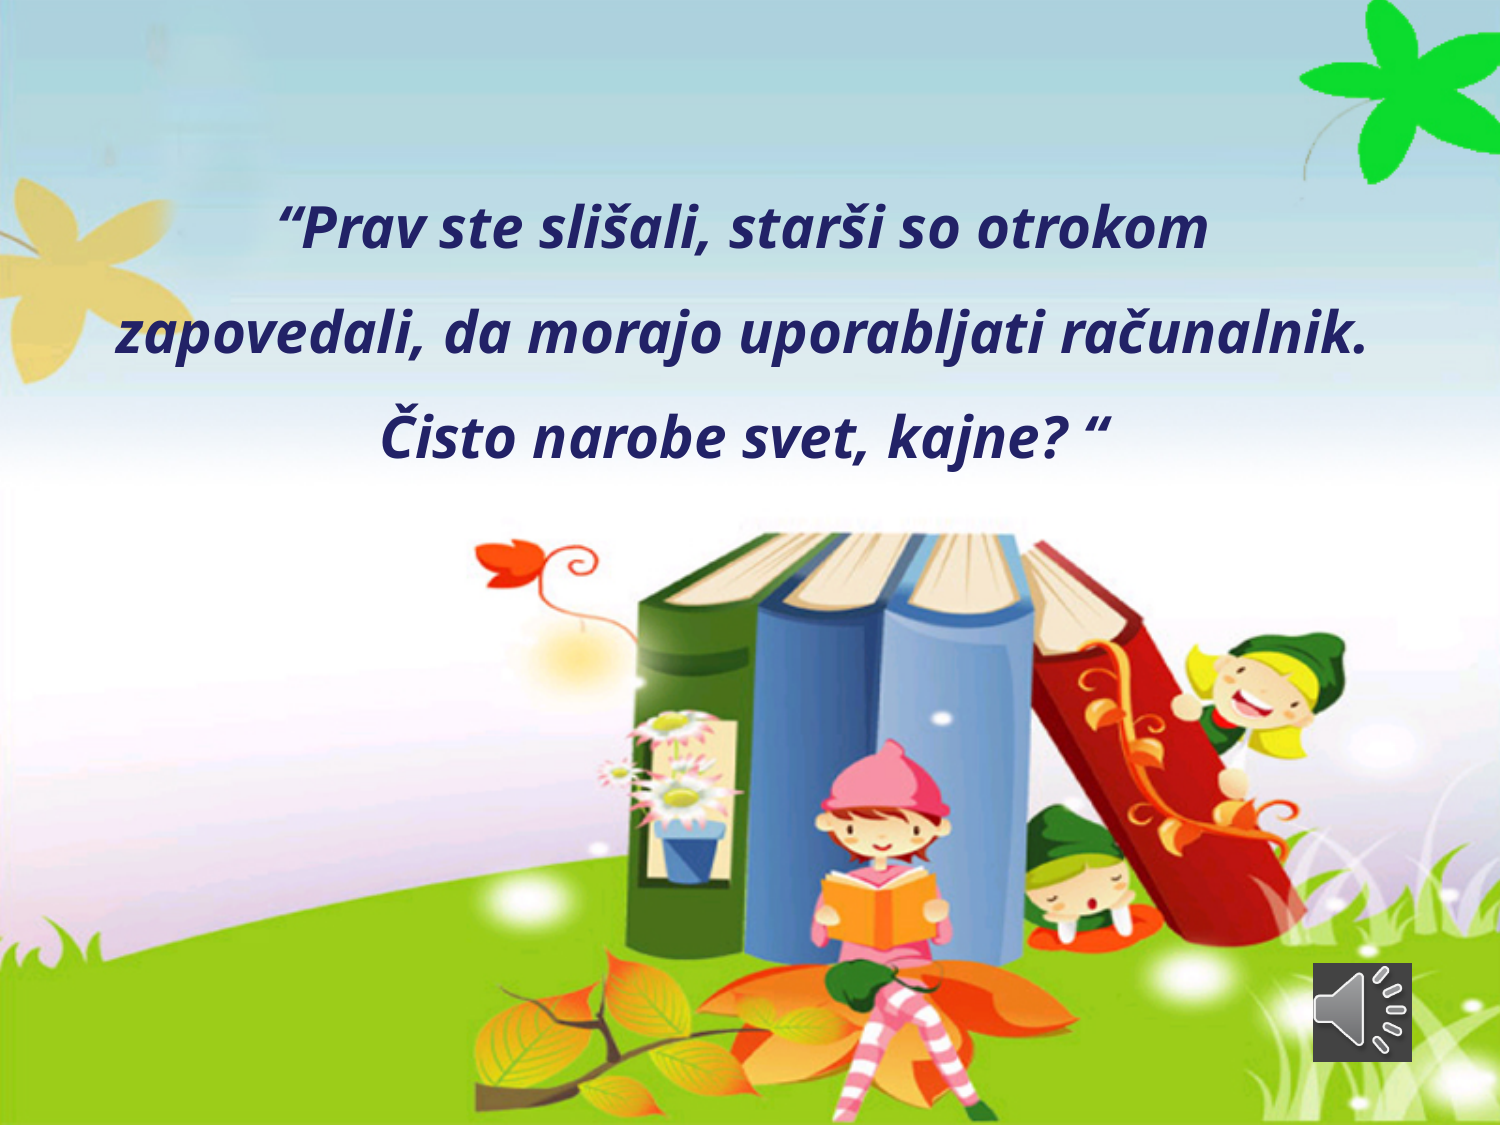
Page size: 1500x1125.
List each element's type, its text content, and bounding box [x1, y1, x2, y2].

picture [0, 0, 1500, 1125]
text_box “Prav ste slišali, starši so otrokom zapovedali, da morajo uporabljati računalnik. Čisto narobe svet, kajne? “ [99, 49, 1388, 575]
